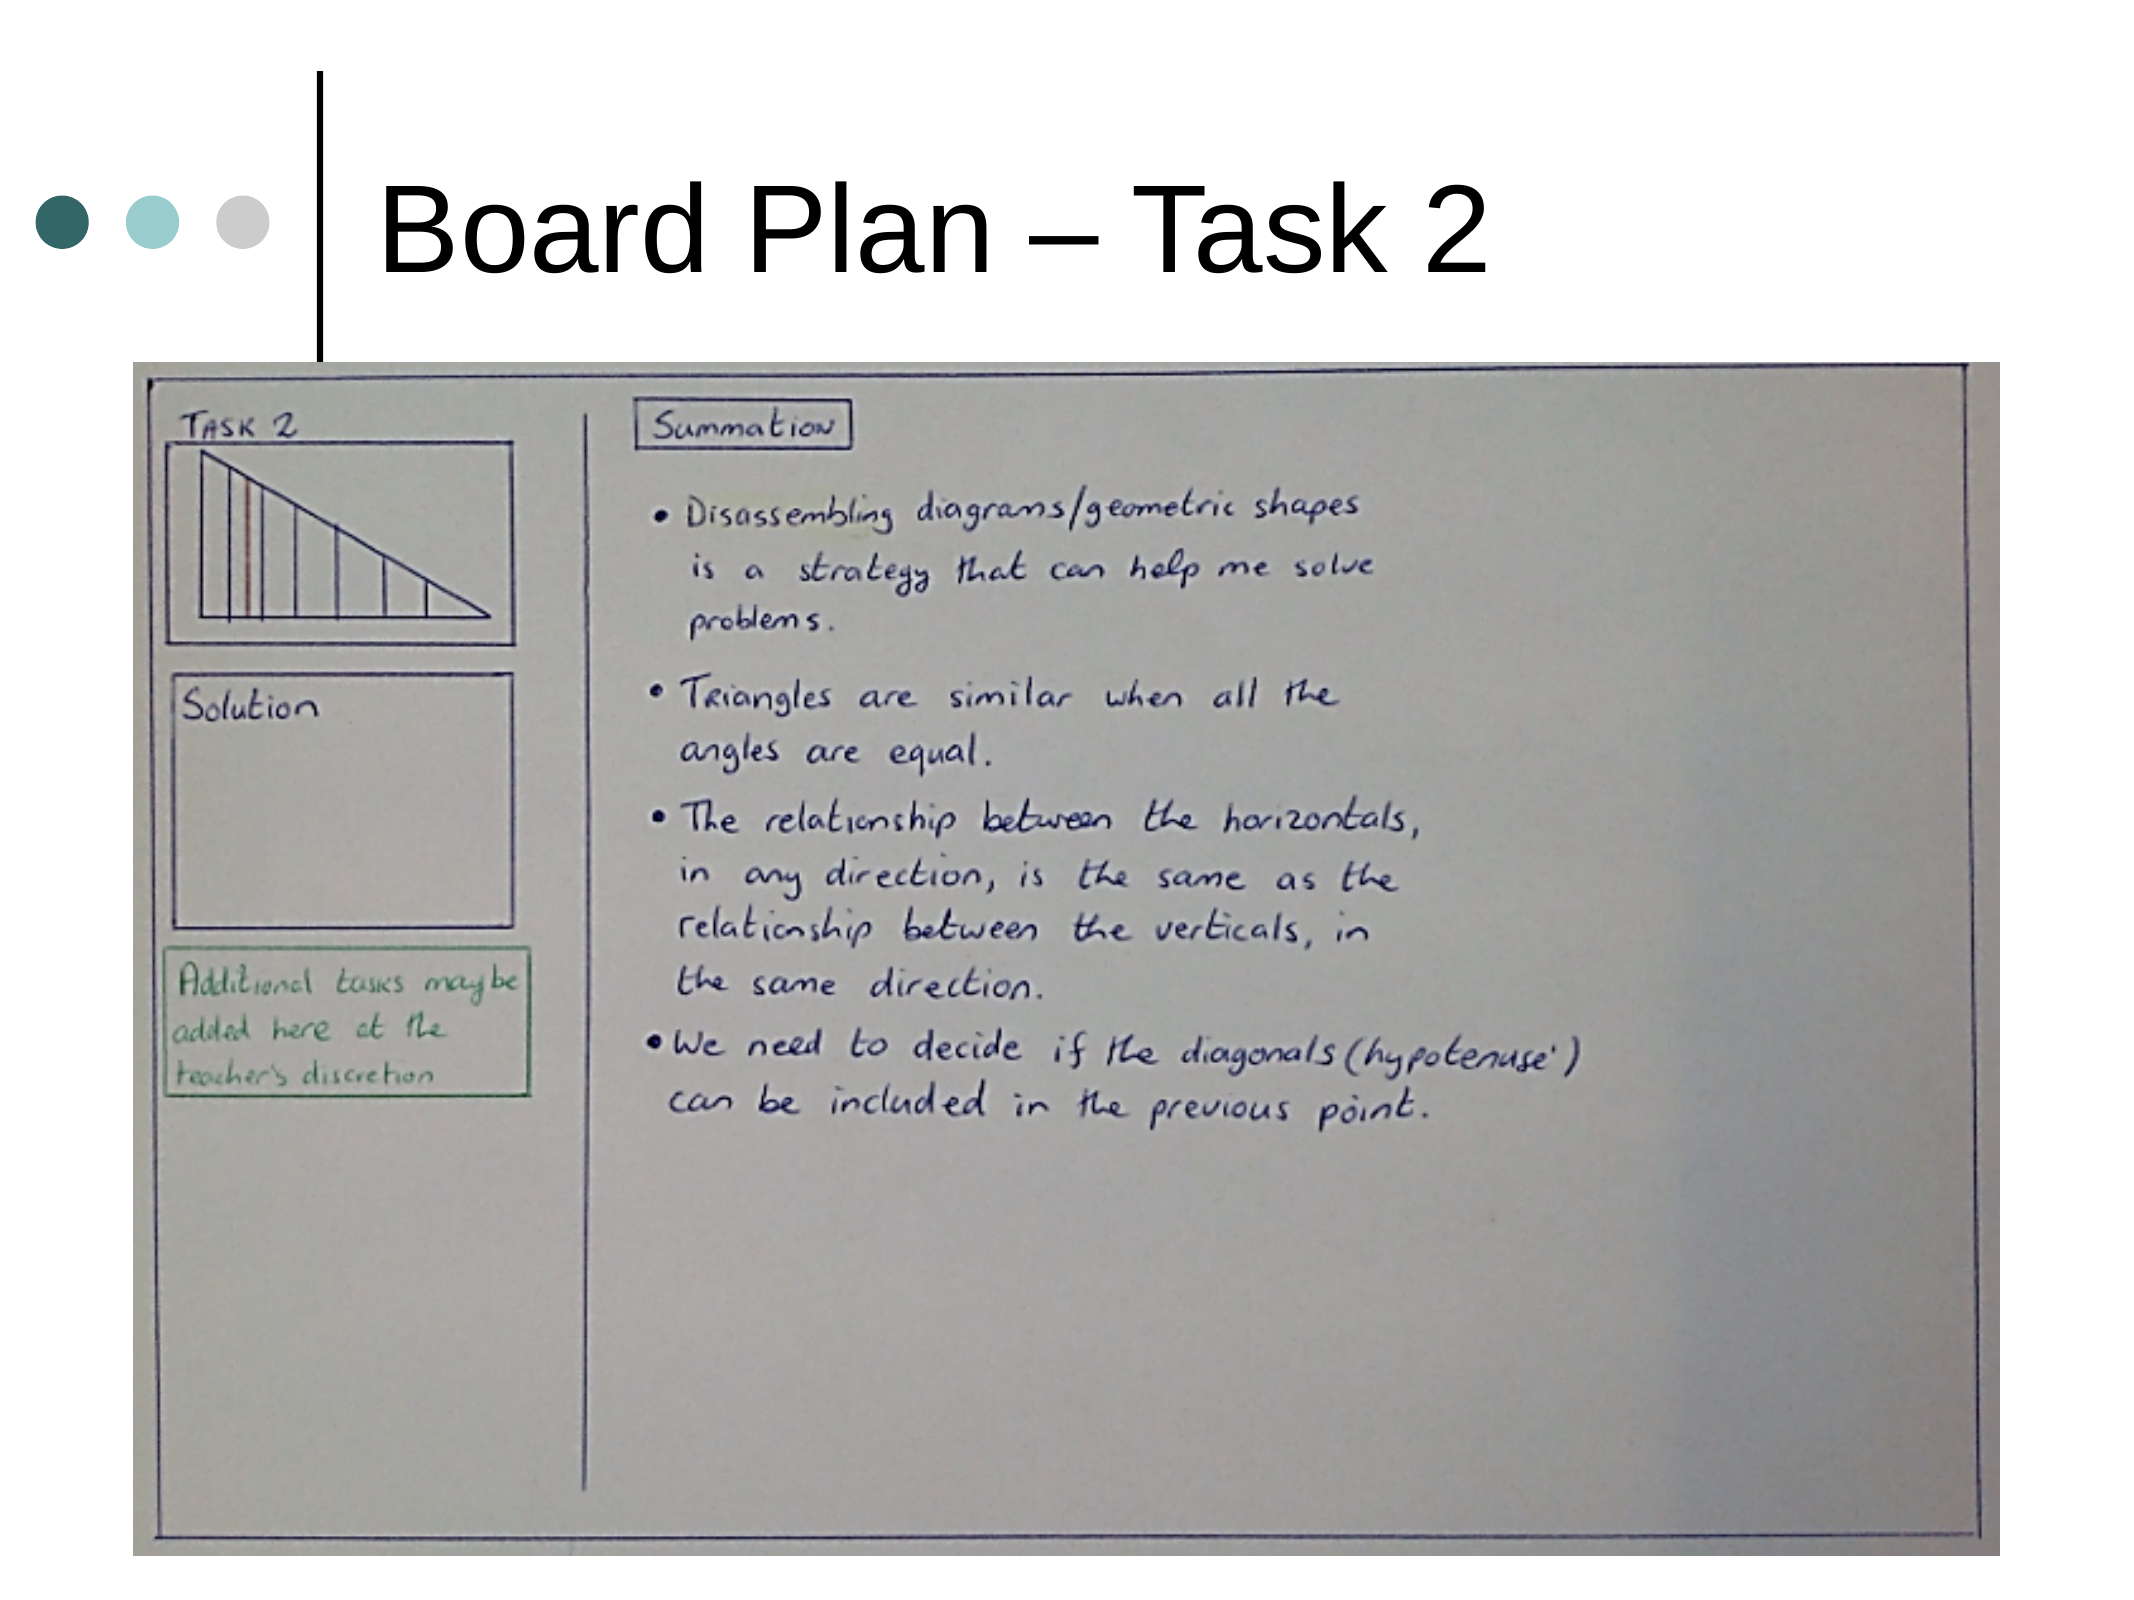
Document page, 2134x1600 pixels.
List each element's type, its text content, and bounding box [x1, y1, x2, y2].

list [133, 362, 2000, 1557]
title Board Plan – Task 2 [355, 44, 1992, 360]
